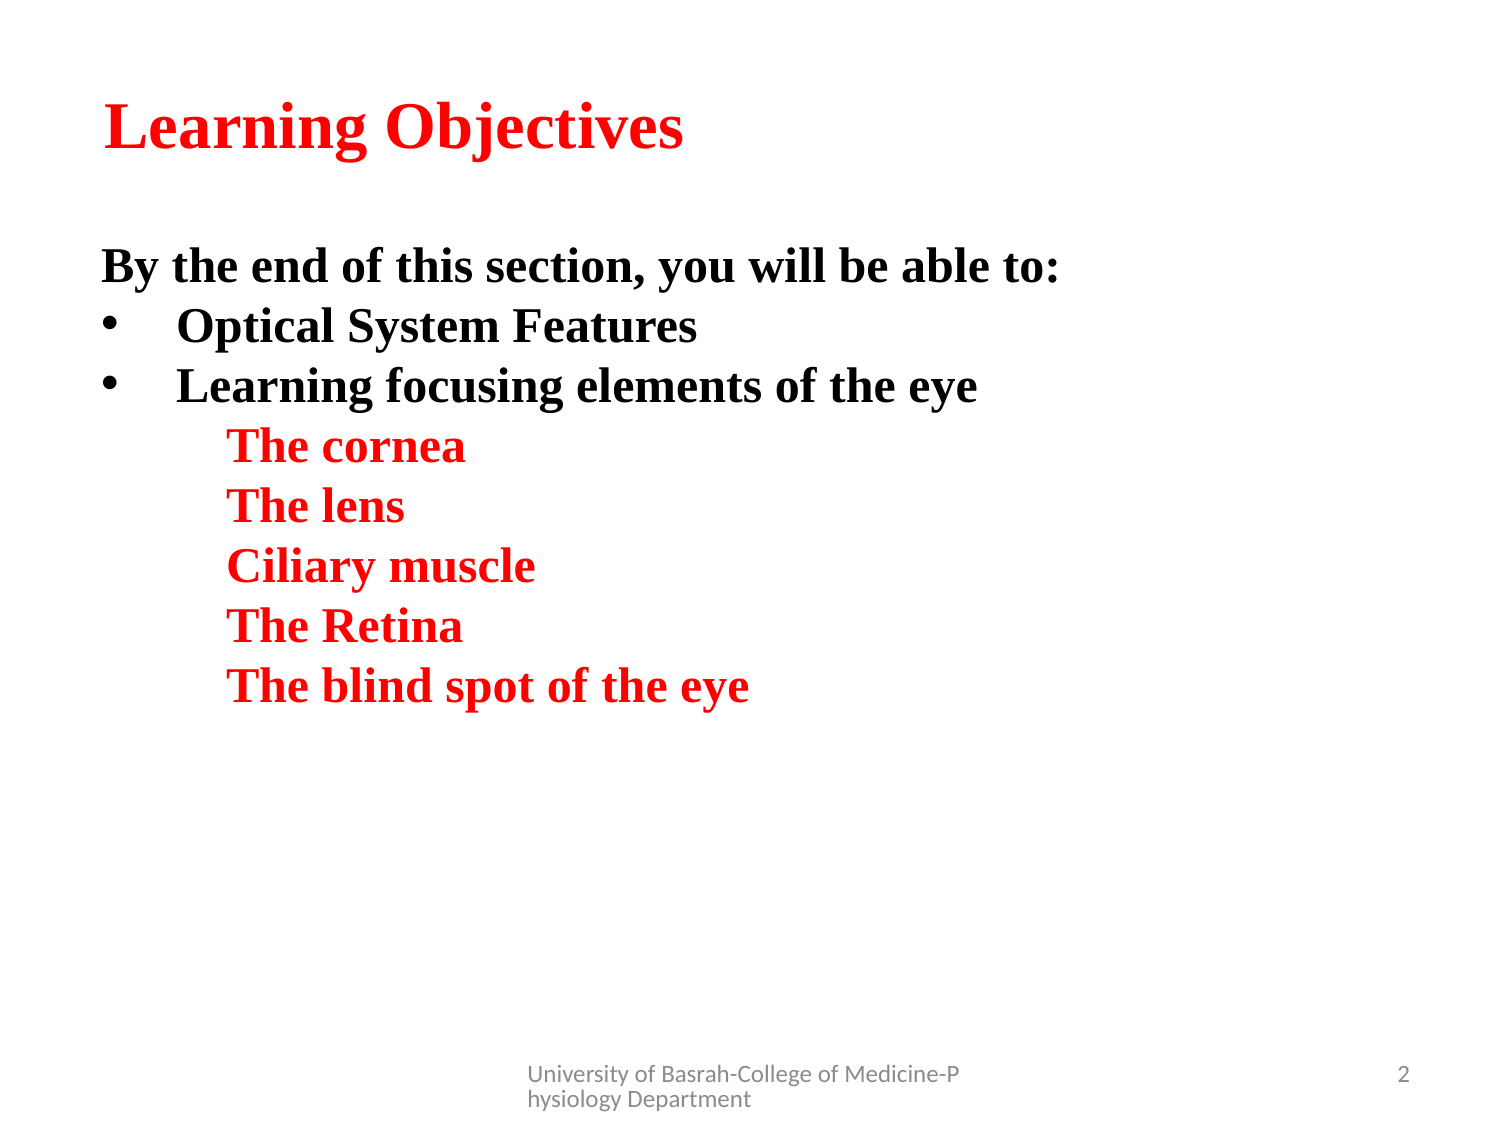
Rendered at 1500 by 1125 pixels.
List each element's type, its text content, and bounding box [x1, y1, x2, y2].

text_box Learning Objectives [89, 74, 701, 170]
slide_number 2 [1074, 1042, 1425, 1103]
footer University of Basrah-College of Medicine-Physiology Department [512, 1042, 988, 1103]
text_box By the end of this section, you will be able to: Optical System Features Learning focusing elements of the eye The cornea The lens Ciliary muscle The Retina The blind spot of the eye [86, 224, 1313, 780]
